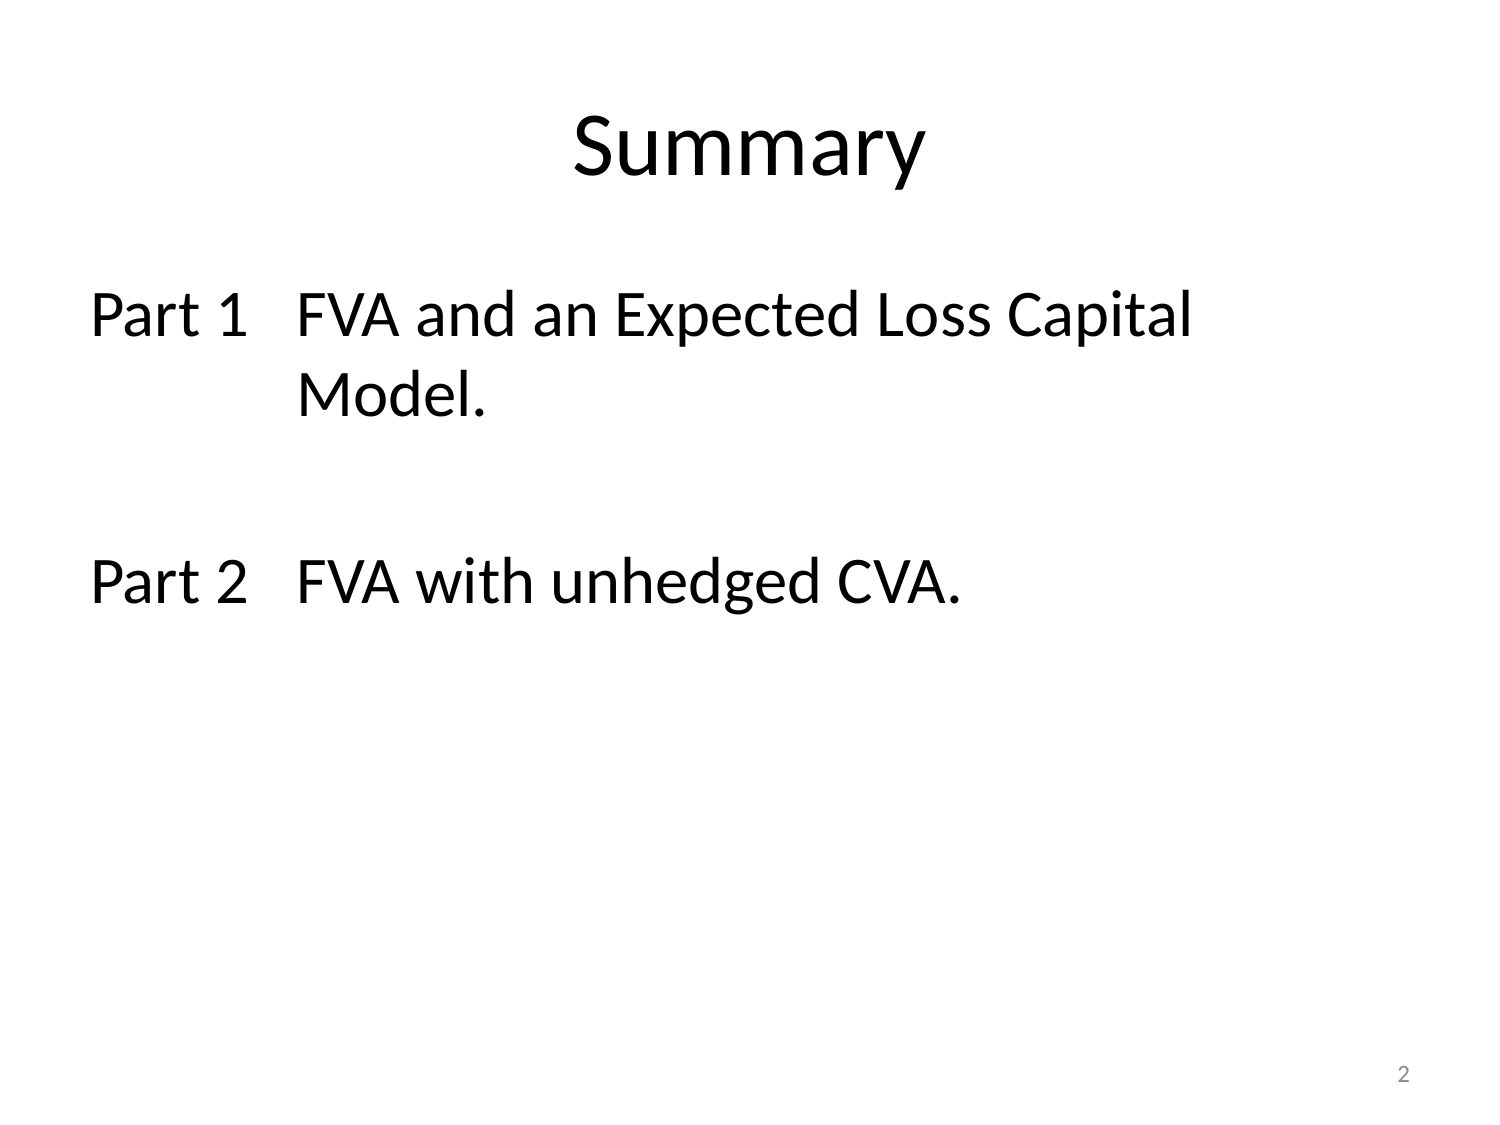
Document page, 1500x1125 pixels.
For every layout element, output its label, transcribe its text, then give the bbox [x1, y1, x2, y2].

slide_number 2 [1074, 1042, 1425, 1103]
list Part 1 FVA and an Expected Loss Capital Model. Part 2 FVA with unhedged CVA. [75, 262, 1425, 1005]
title Summary [75, 45, 1425, 233]
